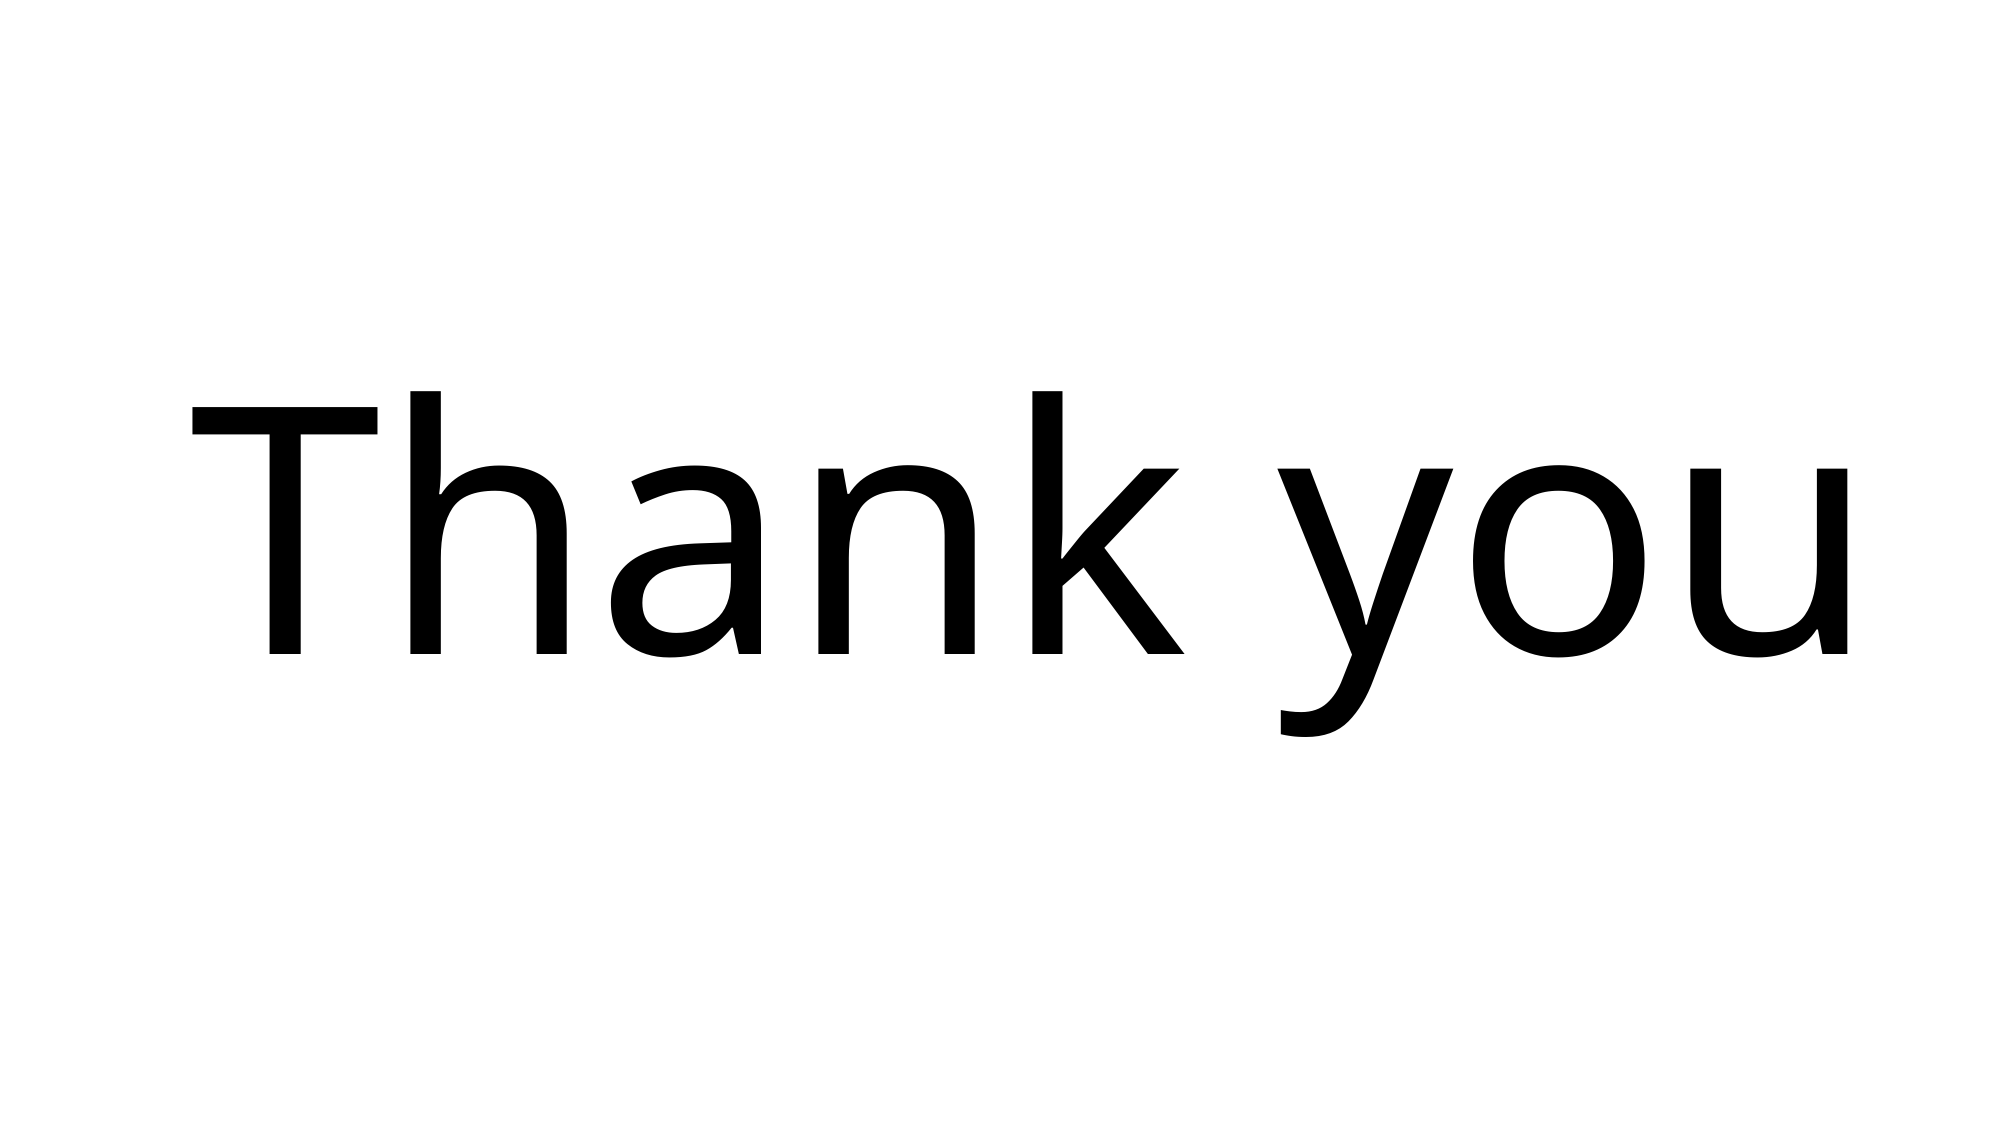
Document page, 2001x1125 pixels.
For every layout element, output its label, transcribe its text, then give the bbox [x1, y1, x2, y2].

list Thank you [174, 347, 1900, 1062]
